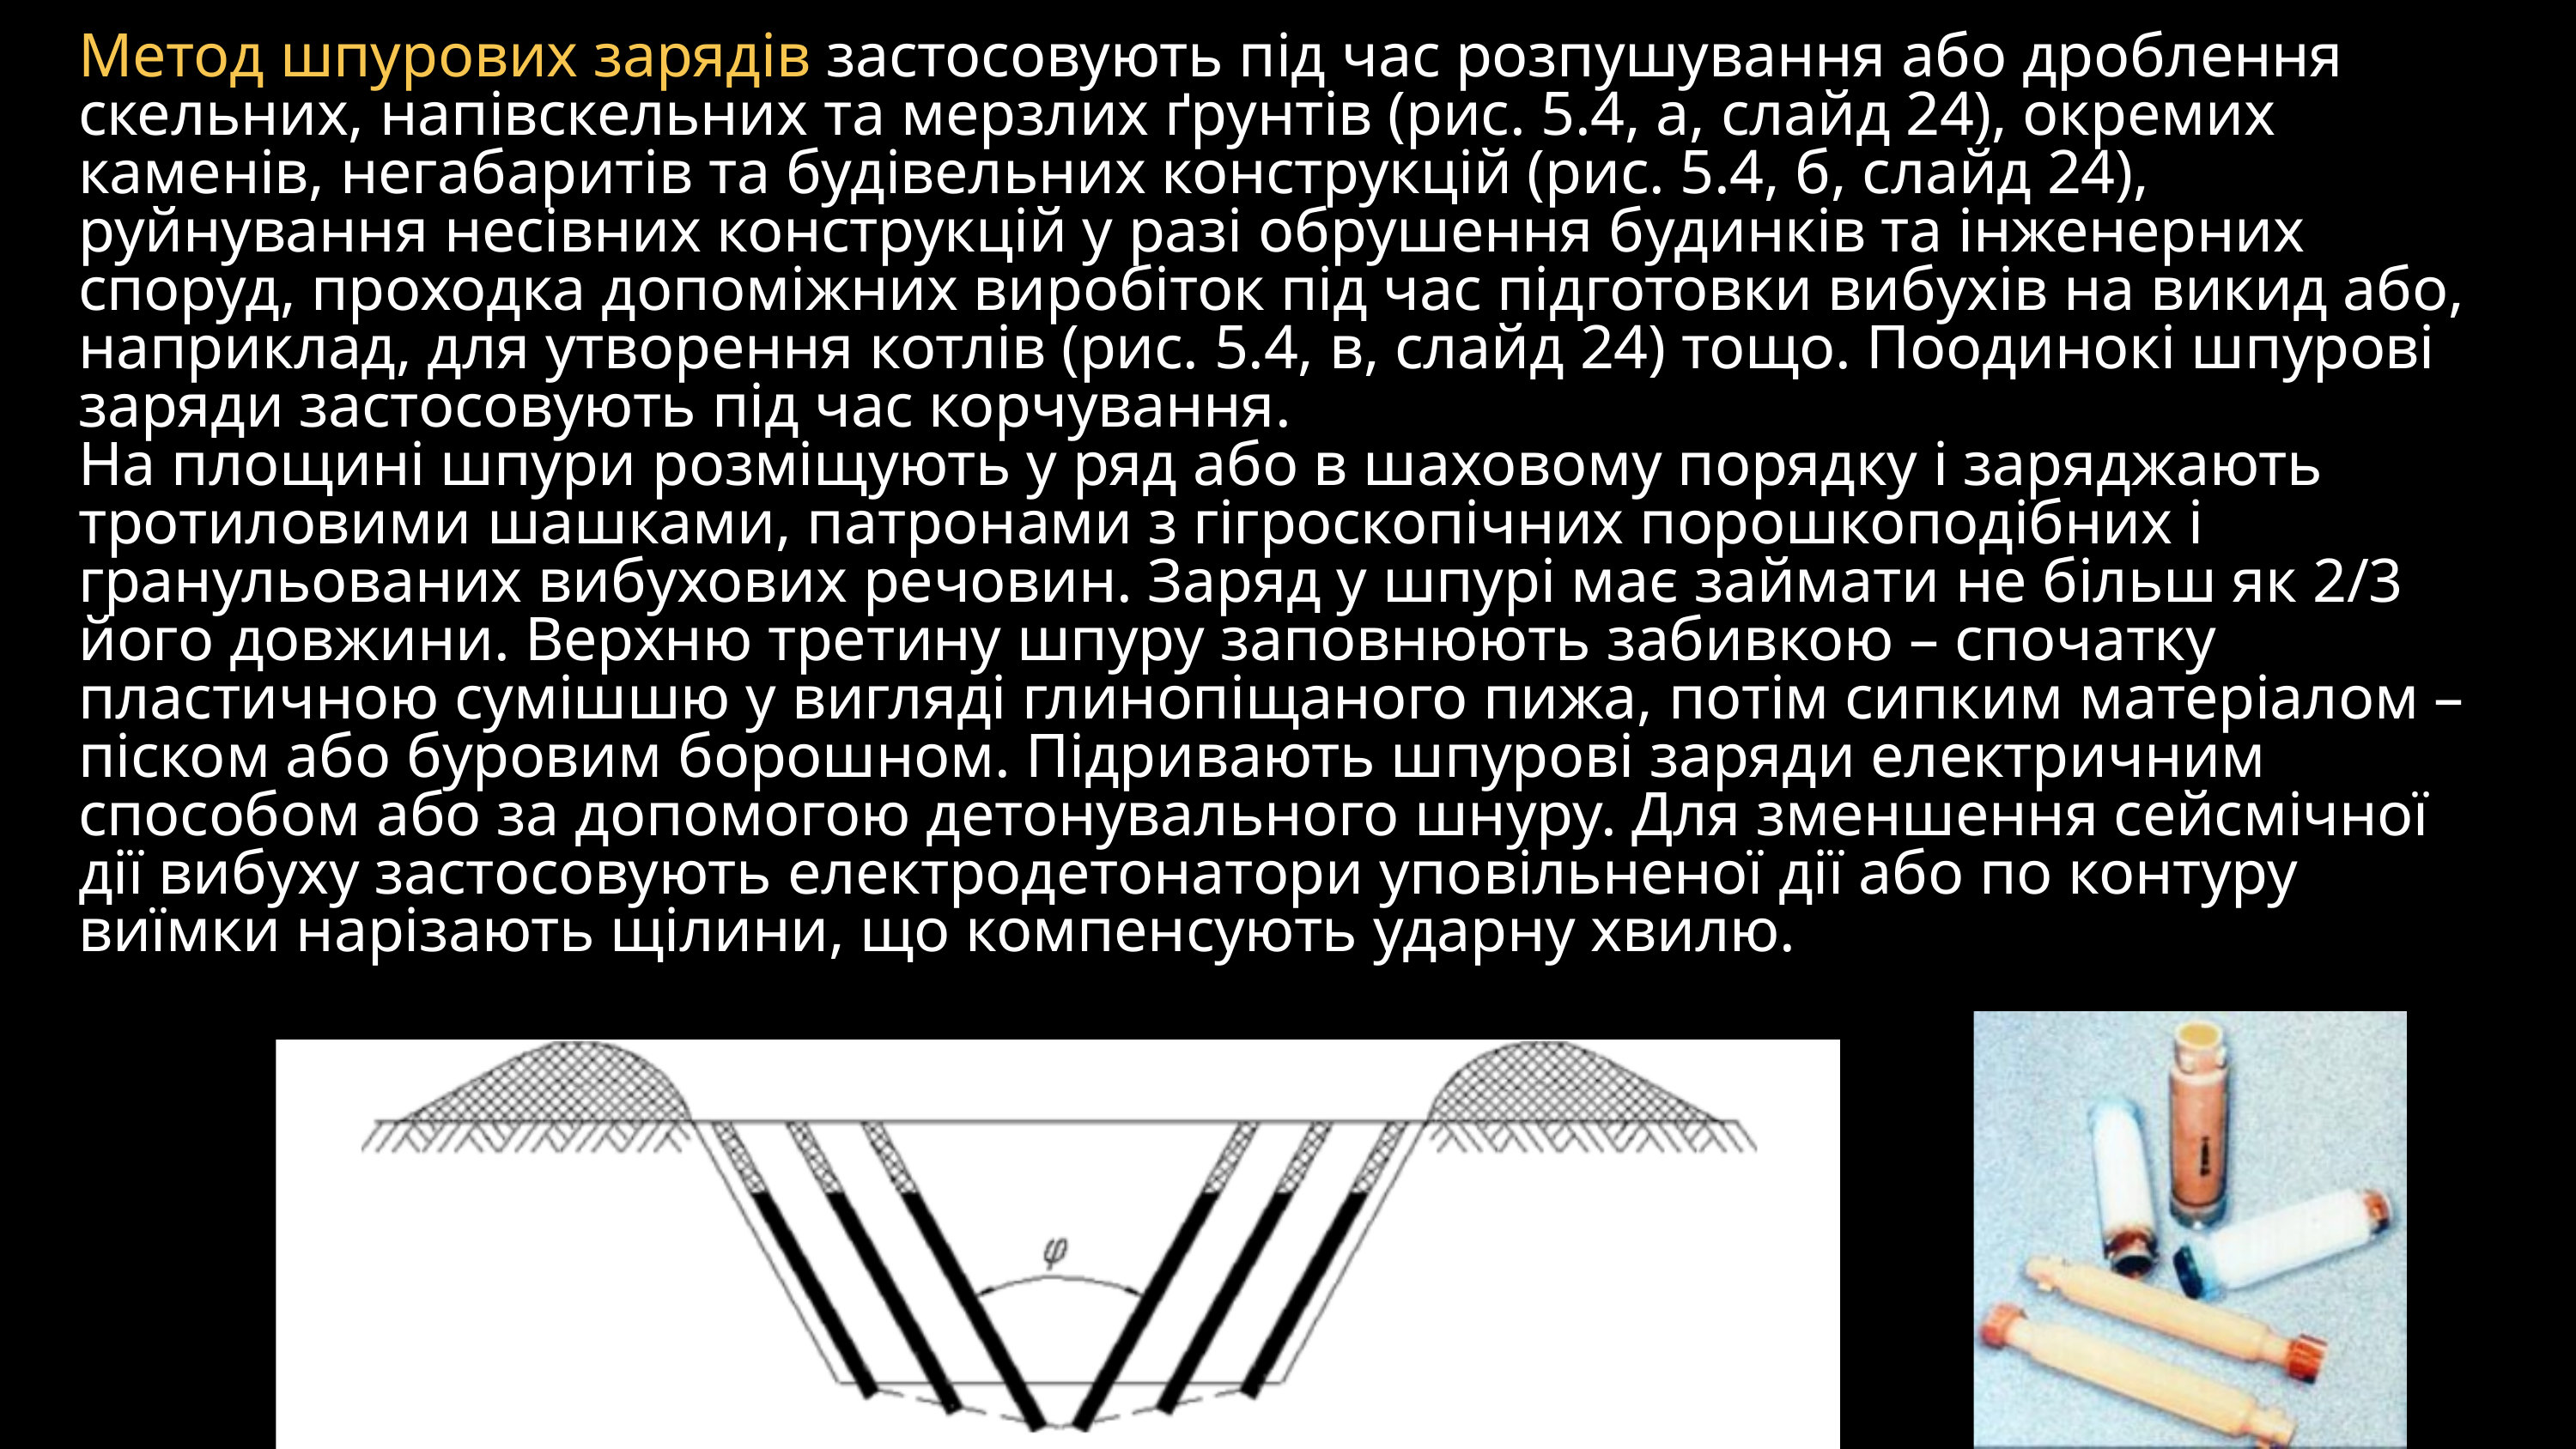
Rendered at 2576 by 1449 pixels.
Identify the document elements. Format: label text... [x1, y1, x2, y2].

text_box Метод шпурових зарядів застосовують під час розпушування або дроблення скельних, напівскельних та мерзлих ґрунтів (рис. 5.4, а, слайд 24), окремих каменів, негабаритів та будівельних конструкцій (рис. 5.4, б, слайд 24), руйнування несівних конструкцій у разі обрушення будинків та інженерних споруд, проходка допоміжних виробіток під час підготовки вибухів на викид або, наприклад, для утворення котлів (рис. 5.4, в, слайд 24) тощо. Поодинокі шпурові заряди застосовують під час корчування. На площині шпури розміщують у ряд або в шаховому порядку і заряджають тротиловими шашками, патронами з гігроскопічних порошкоподібних і гранульованих вибухових речовин. Заряд у шпурі має займати не більш як 2/3 його довжини. Верхню третину шпуру заповнюють забивкою – спочатку пластичною сумішшю у вигляді глинопіщаного пижа, потім сипким матеріалом – піском або буровим борошном. Підривають шпурові заряди електричним способом або за допомогою детонувального шнуру. Для зменшення сейсмічної дії вибуху застосовують електродетонатори уповільненої дії або по контуру виїмки нарізають щілини, що компенсують ударну хвилю. [78, 30, 2498, 1022]
text_box [276, 1040, 1840, 1449]
text_box [1973, 1011, 2407, 1449]
